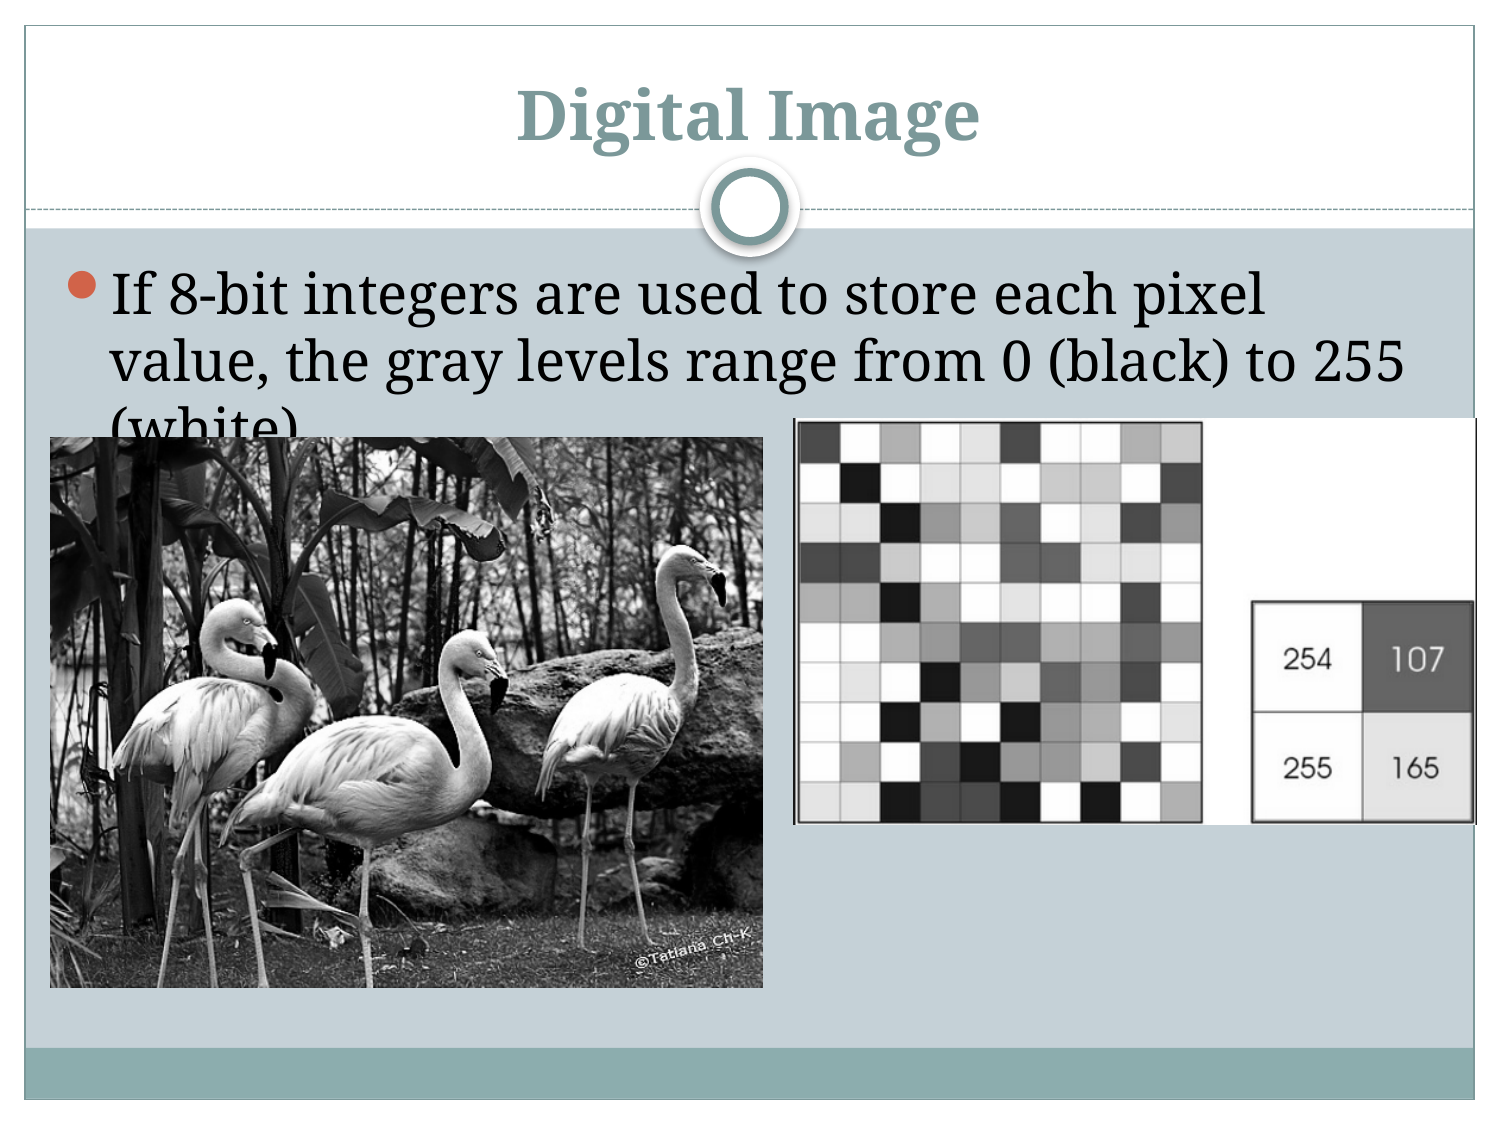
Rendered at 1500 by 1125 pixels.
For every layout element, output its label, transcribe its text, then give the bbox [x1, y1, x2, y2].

picture [793, 418, 1477, 826]
title Digital Image [49, 37, 1450, 162]
picture [49, 437, 763, 988]
list If 8-bit integers are used to store each pixel value, the gray levels range from 0 (black) to 255 (white). [49, 250, 1445, 1001]
